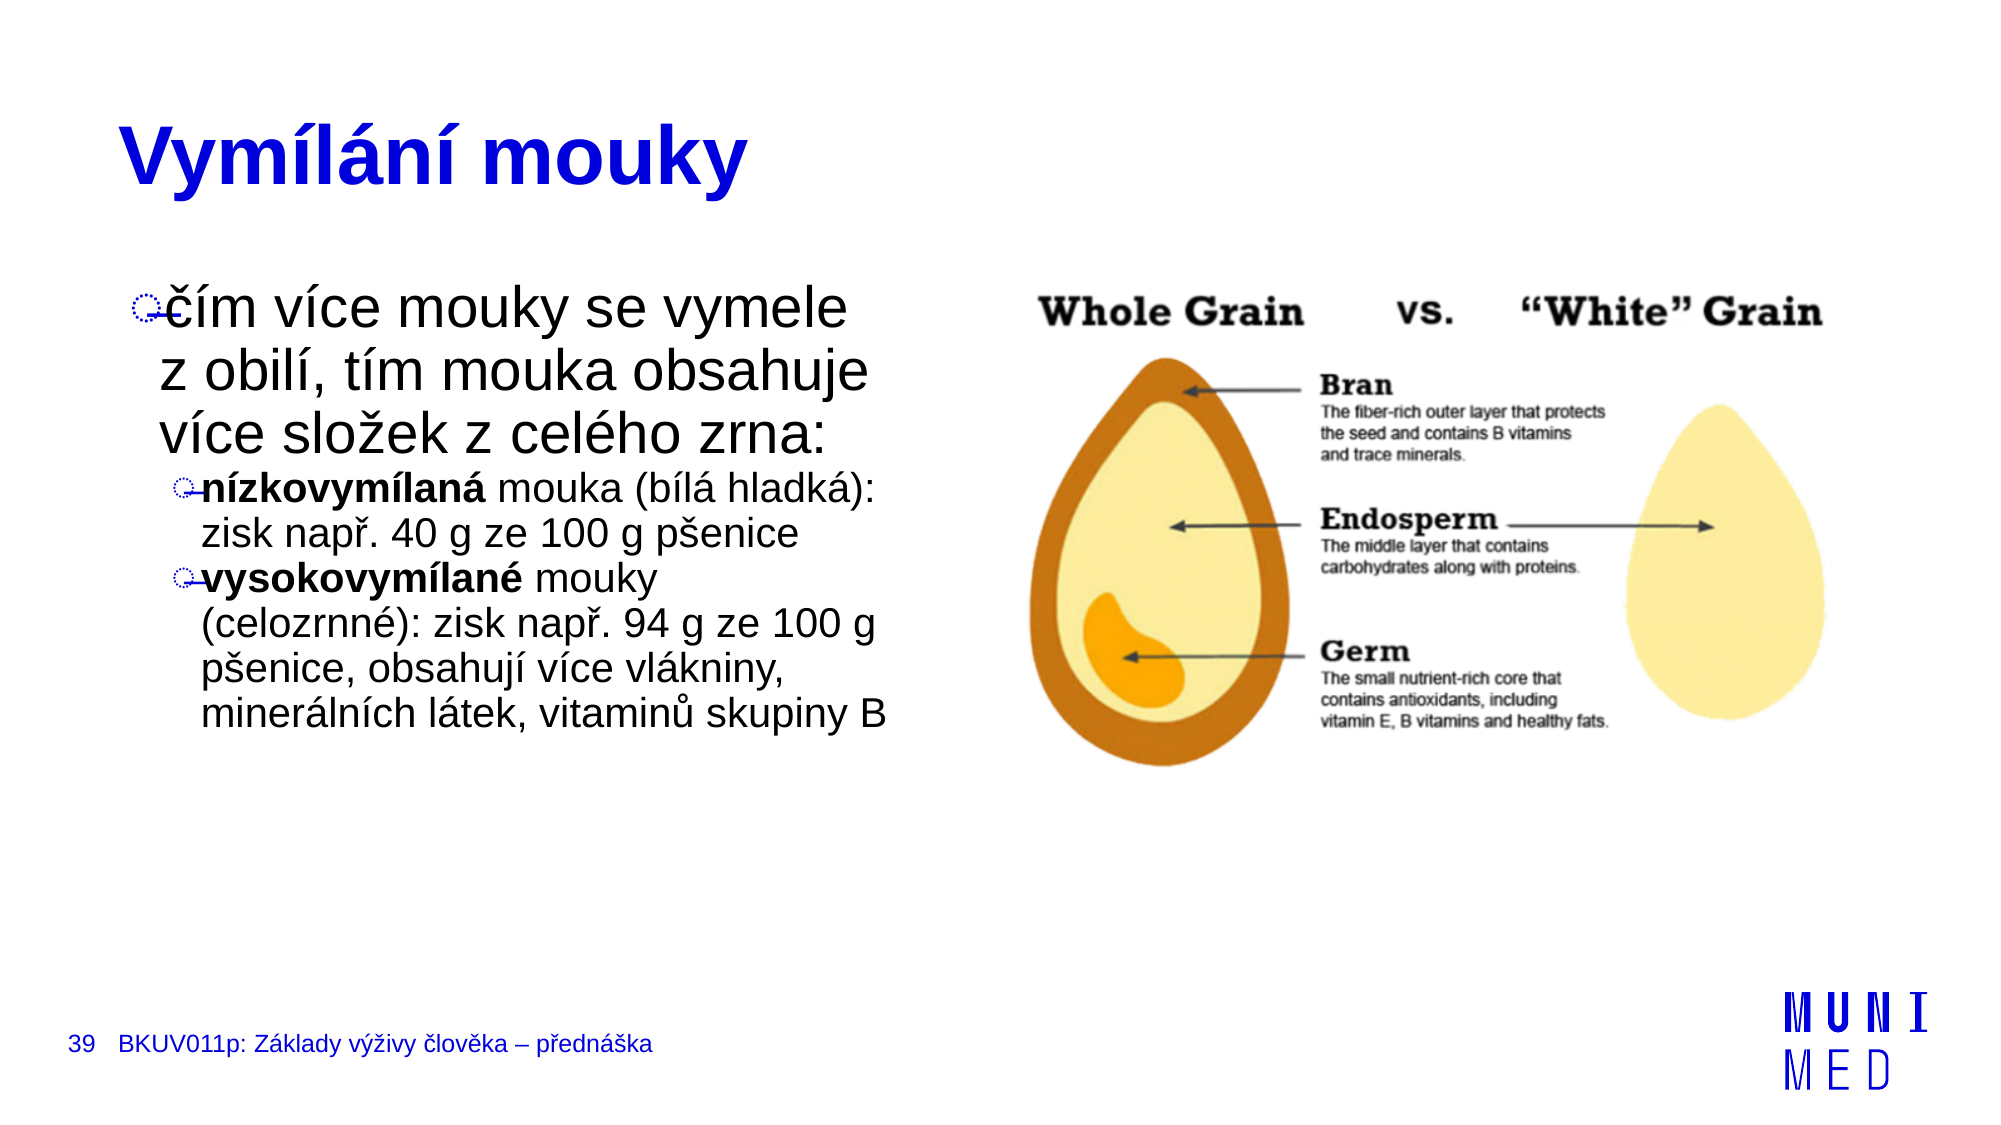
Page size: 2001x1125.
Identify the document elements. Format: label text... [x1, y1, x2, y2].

list čím více mouky se vymele z obilí, tím mouka obsahuje více složek z celého zrna: nízkovymílaná mouka (bílá hladká): zisk např. 40 g ze 100 g pšenice vysokovymílané mouky (celozrnné): zisk např. 94 g ze 100 g pšenice, obsahují více vlákniny, minerálních látek, vitaminů skupiny B [118, 277, 890, 957]
picture [999, 257, 1883, 787]
title Vymílání mouky [118, 118, 1883, 193]
footer BKUV011p: Základy výživy člověka – přednáška [118, 1021, 1418, 1063]
slide_number 39 [67, 1021, 110, 1063]
